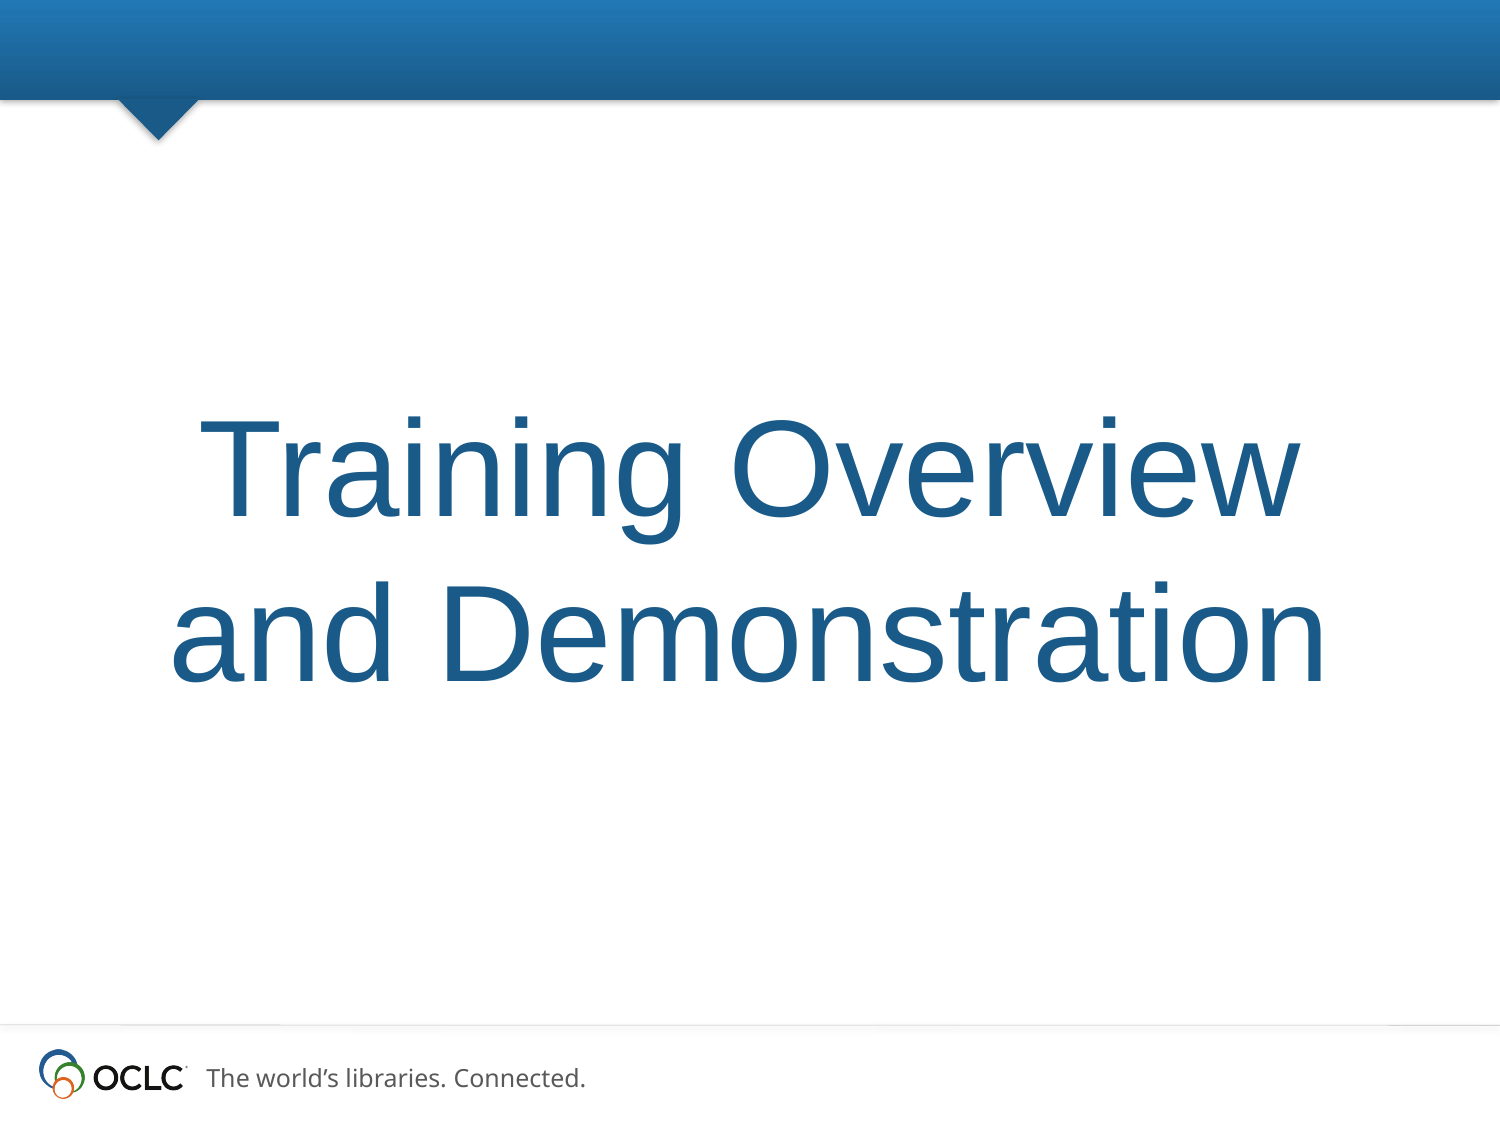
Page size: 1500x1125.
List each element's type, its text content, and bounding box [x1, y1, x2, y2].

picture [39, 1049, 188, 1099]
list Training Overview and Demonstration [24, 99, 1475, 988]
